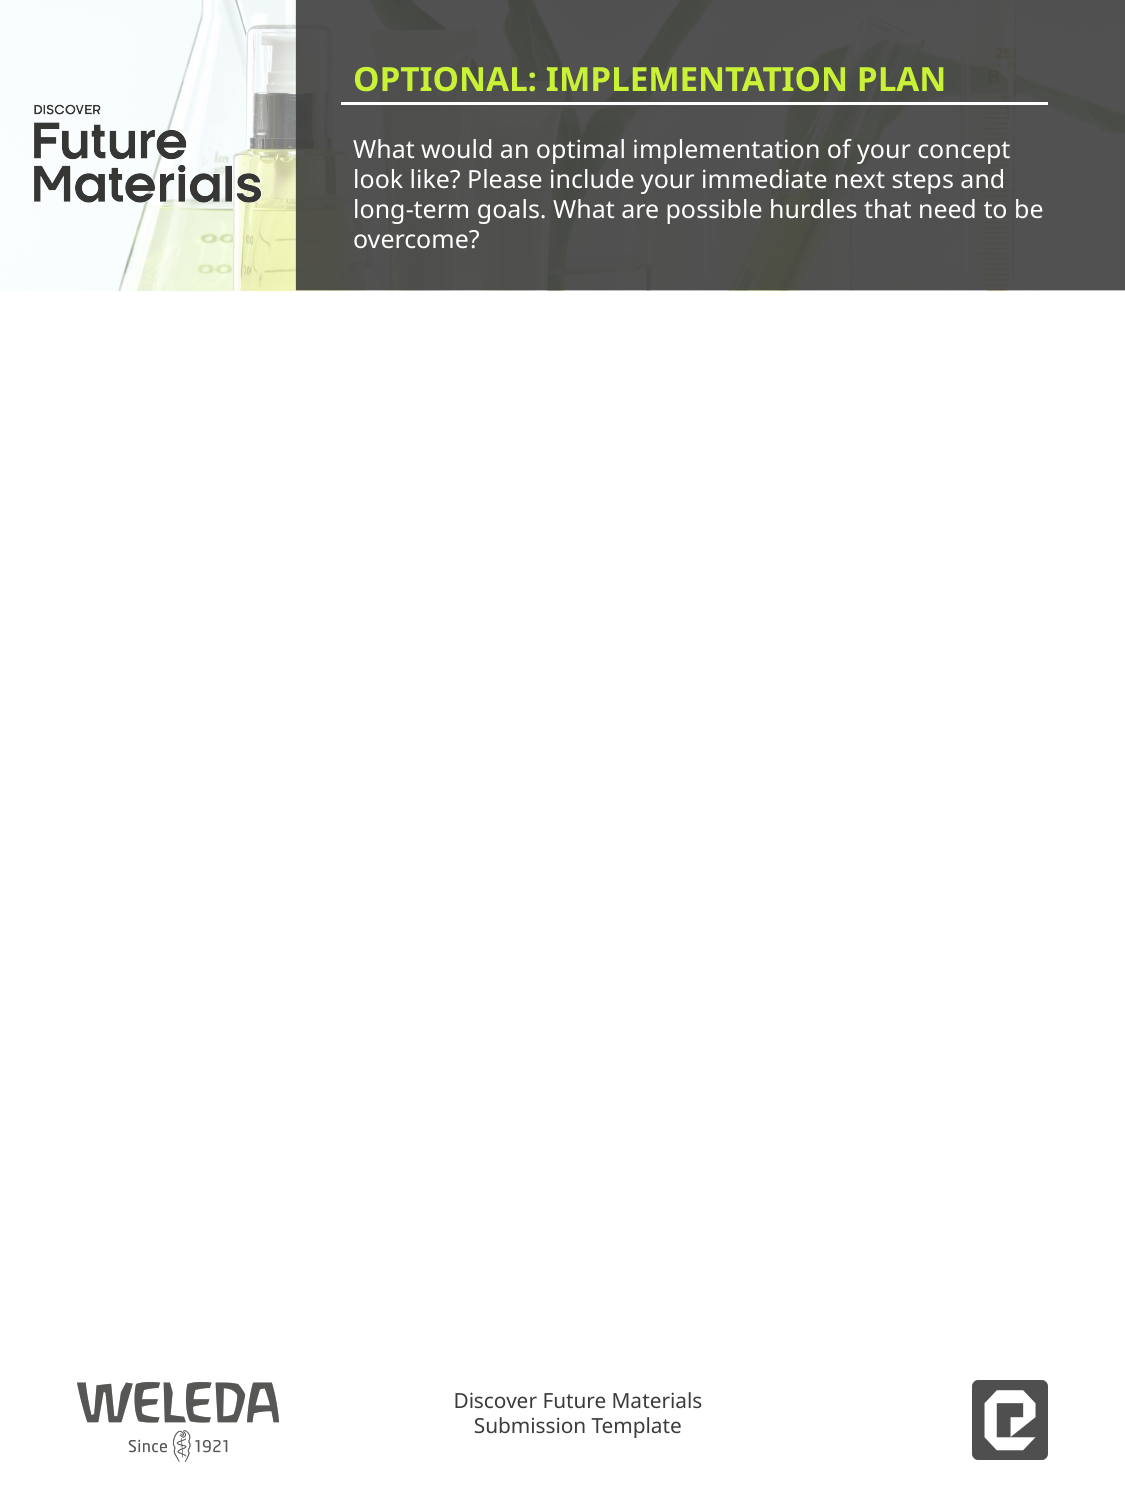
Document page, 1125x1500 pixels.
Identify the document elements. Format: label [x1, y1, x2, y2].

picture [972, 1380, 1048, 1460]
picture [31, 103, 264, 211]
picture [77, 1382, 279, 1462]
